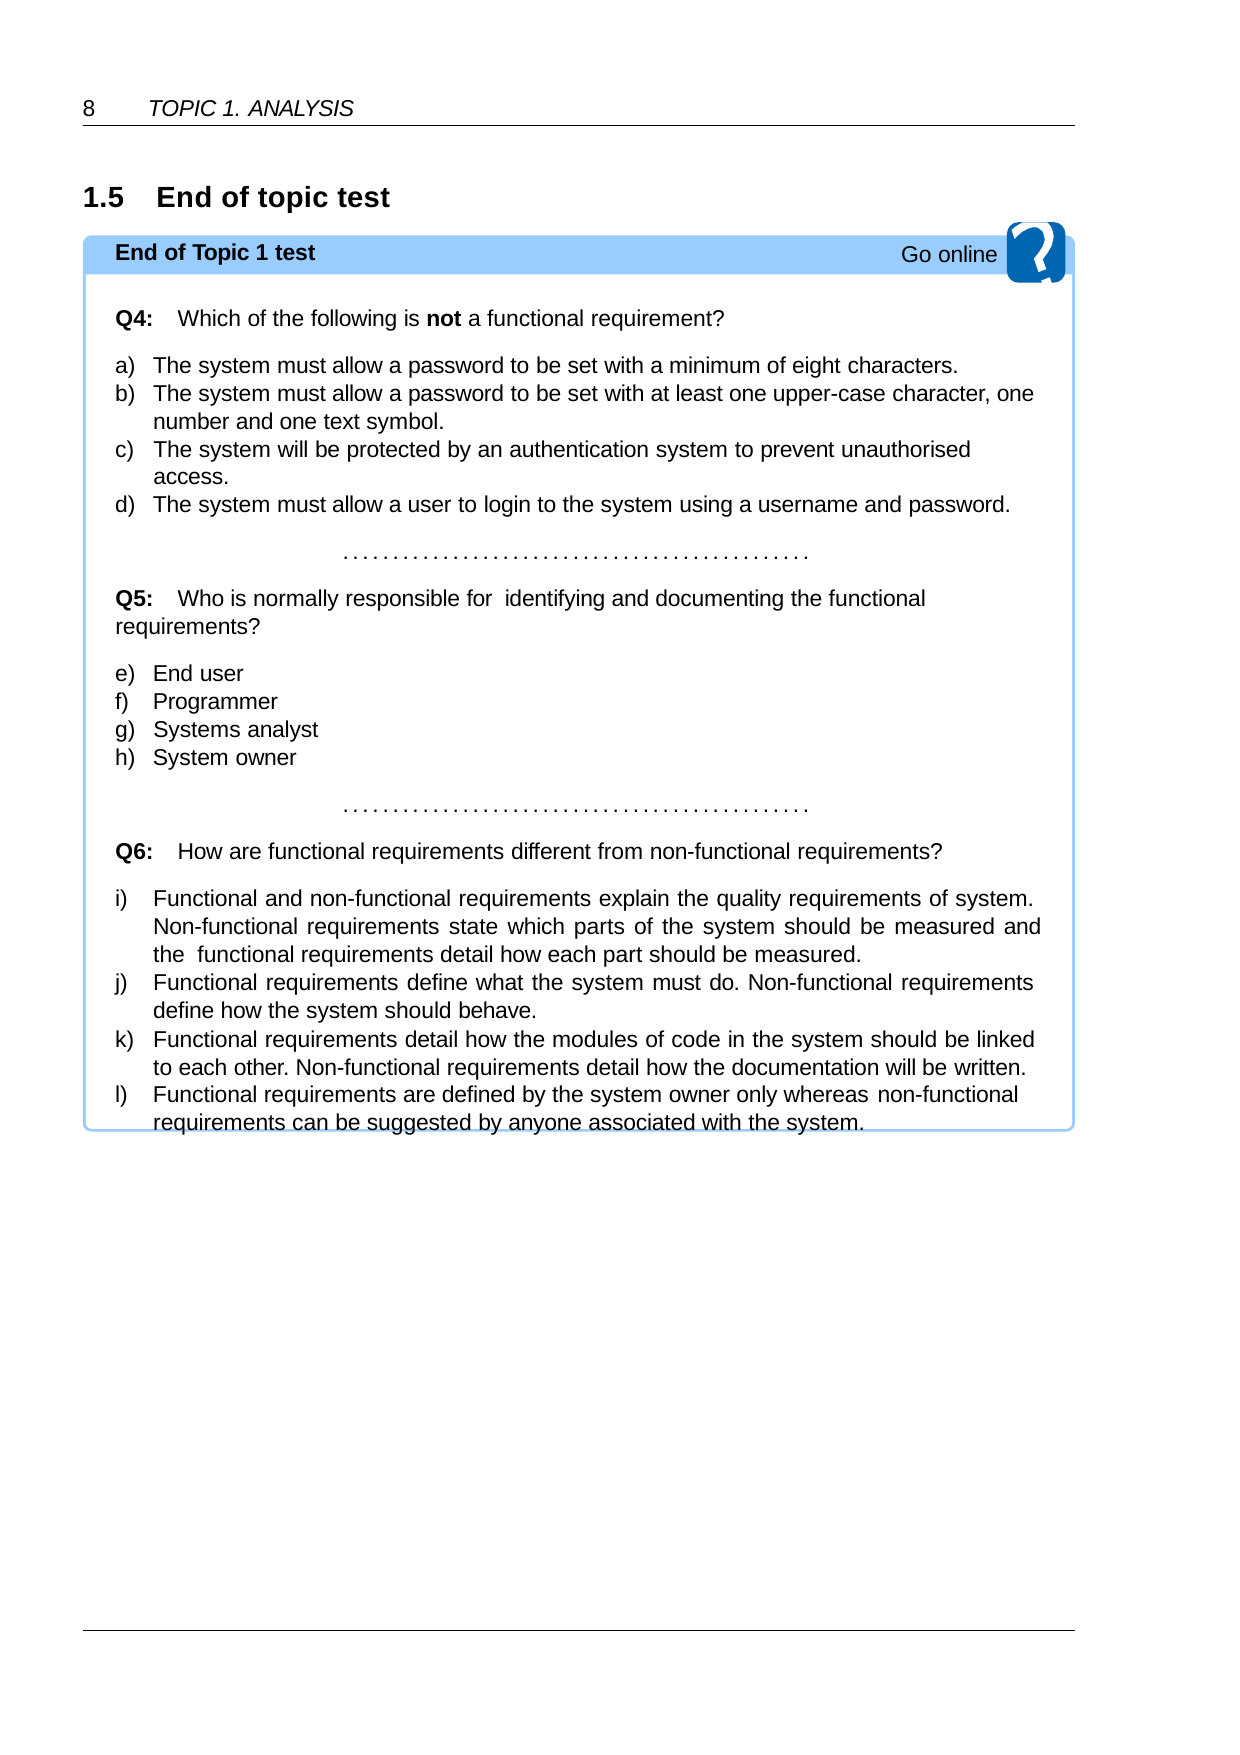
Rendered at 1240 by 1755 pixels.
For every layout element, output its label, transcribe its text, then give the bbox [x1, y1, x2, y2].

text_box [85, 274, 1073, 1129]
text_box [1043, 235, 1075, 1132]
text_box Q4: Which of the following is not a functional requirement? The system must allow a password to be set with a minimum of eight characters. The system must allow a password to be set with at least one upper-case character, one number and one text symbol. The system will be protected by an authentication system to prevent unauthorised access. The system must allow a user to login to the system using a username and password. ............................................... Q5: Who is normally responsible for identifying and documenting the functional requirements? End user Programmer Systems analyst System owner ............................................... Q6: How are functional requirements different from non-functional requirements? Functional and non-functional requirements explain the quality requirements of system. Non-functional requirements state which parts of the system should be measured and the functional requirements detail how each part should be measured. Functional requirements define what the system must do. Non-functional requirements define how the system should behave. Functional requirements detail how the modules of code in the system should be linked to each other. Non-functional requirements detail how the documentation will be written. Functional requirements are defined by the system owner only whereas non-functional requirements can be suggested by anyone associated with the system. [113, 301, 1043, 1136]
text_box TOPIC 1. ANALYSIS [145, 91, 366, 122]
text_box 8 [80, 91, 98, 122]
text_box 1.5 End of topic test [80, 175, 391, 213]
text_box [1006, 222, 1066, 283]
text_box Go online [899, 237, 1001, 267]
text_box [1011, 222, 1054, 273]
text_box [82, 235, 1007, 1132]
text_box [1041, 277, 1052, 284]
text_box End of Topic 1 test [113, 236, 318, 266]
